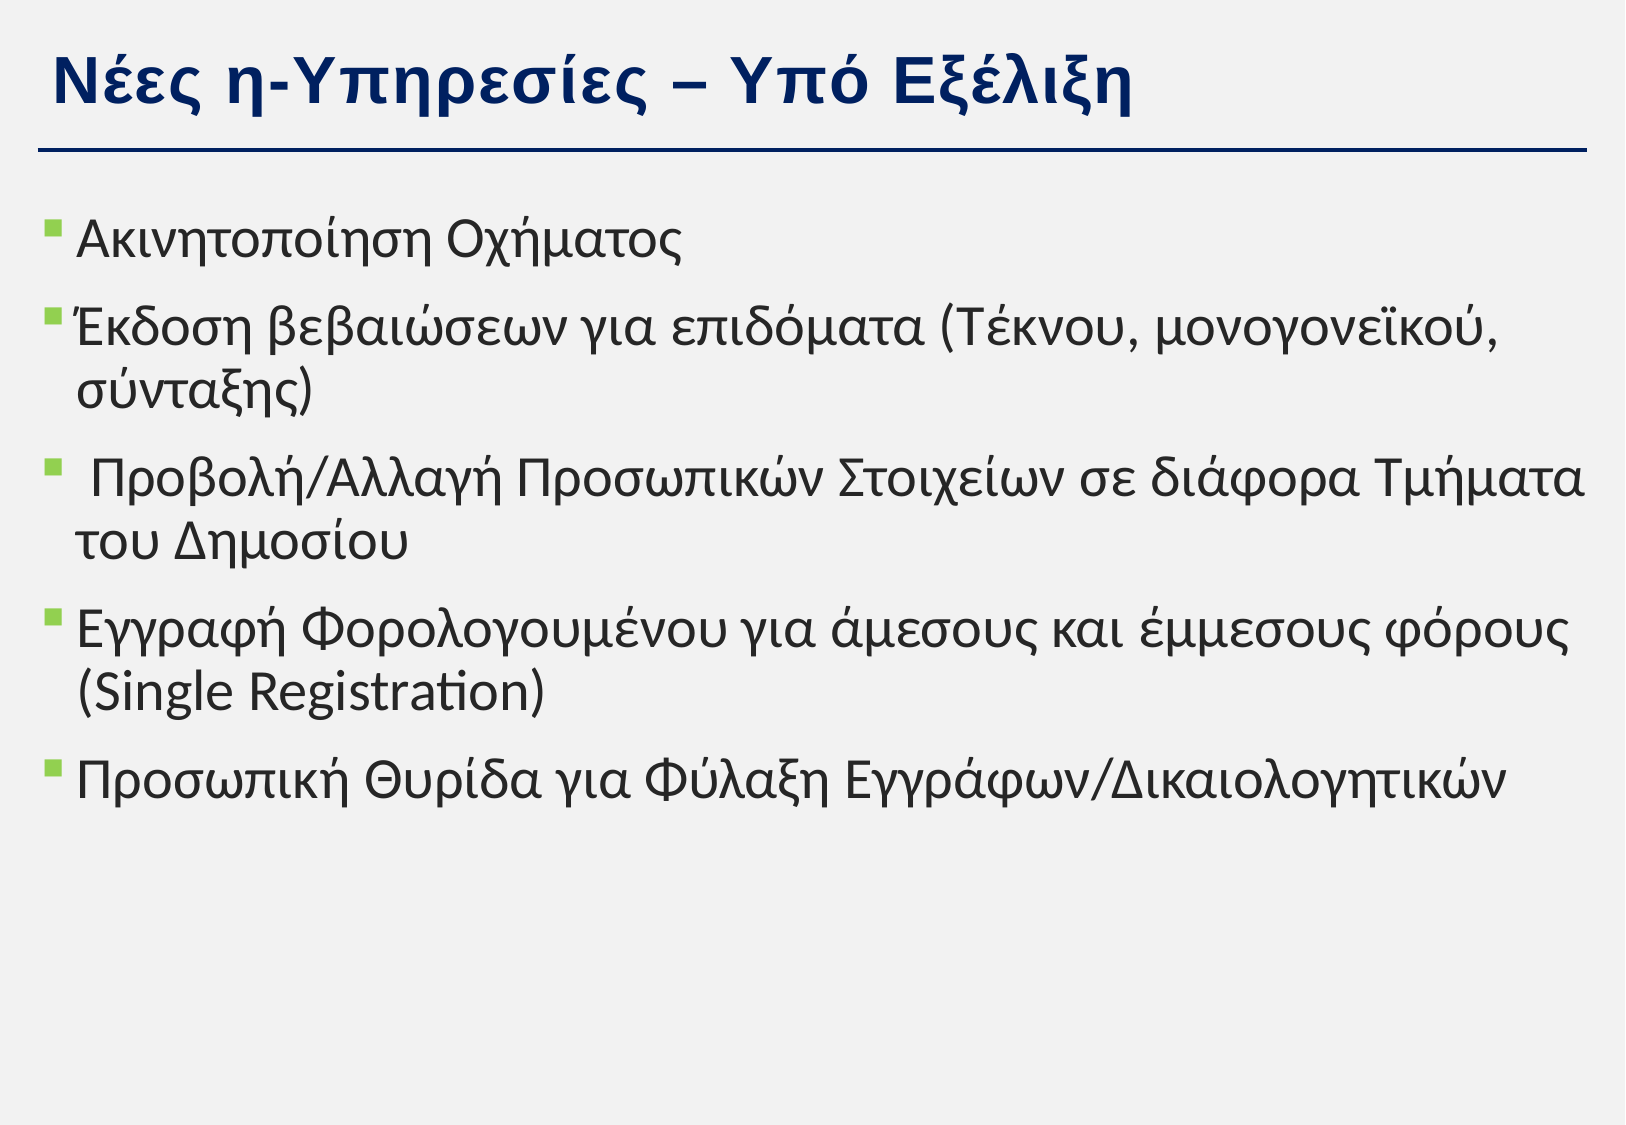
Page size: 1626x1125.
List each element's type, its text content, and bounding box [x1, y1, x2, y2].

list Ακινητοποίηση Οχήματος Έκδοση βεβαιώσεων για επιδόματα (Τέκνου, μονογονεϊκού, σύνταξης) Προβολή/Αλλαγή Προσωπικών Στοιχείων σε διάφορα Τμήματα του Δημοσίου Εγγραφή Φορολογουμένου για άμεσους και έμμεσους φόρους (Single Registration) Προσωπική Θυρίδα για Φύλαξη Εγγράφων/Δικαιολογητικών [24, 200, 1613, 1063]
title Νέες η-Υπηρεσίες – Υπό Εξέλιξη [37, 12, 1257, 125]
